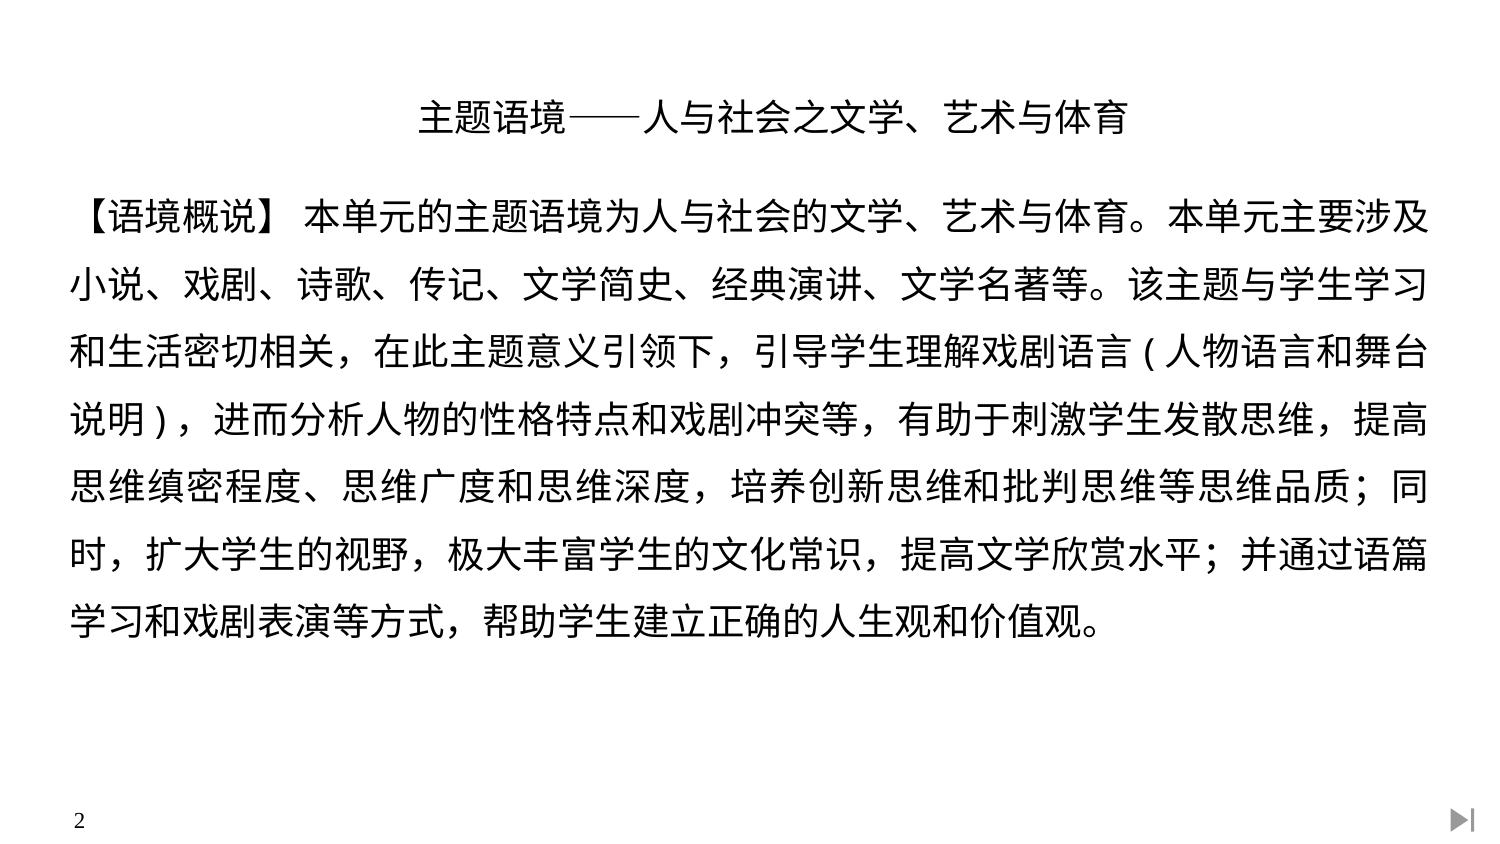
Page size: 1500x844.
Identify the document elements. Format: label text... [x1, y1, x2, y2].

text_box 【语境概说】 本单元的主题语境为人与社会的文学、艺术与体育。本单元主要涉及小说、戏剧、诗歌、传记、文学简史、经典演讲、文学名著等。该主题与学生学习和生活密切相关，在此主题意义引领下，引导学生理解戏剧语言(人物语言和舞台说明)，进而分析人物的性格特点和戏剧冲突等，有助于刺激学生发散思维，提高思维缜密程度、思维广度和思维深度，培养创新思维和批判思维等思维品质；同时，扩大学生的视野，极大丰富学生的文化常识，提高文学欣赏水平；并通过语篇学习和戏剧表演等方式，帮助学生建立正确的人生观和价值观。 [58, 165, 1442, 649]
text_box 主题语境——人与社会之文学、艺术与体育 [405, 66, 1142, 145]
